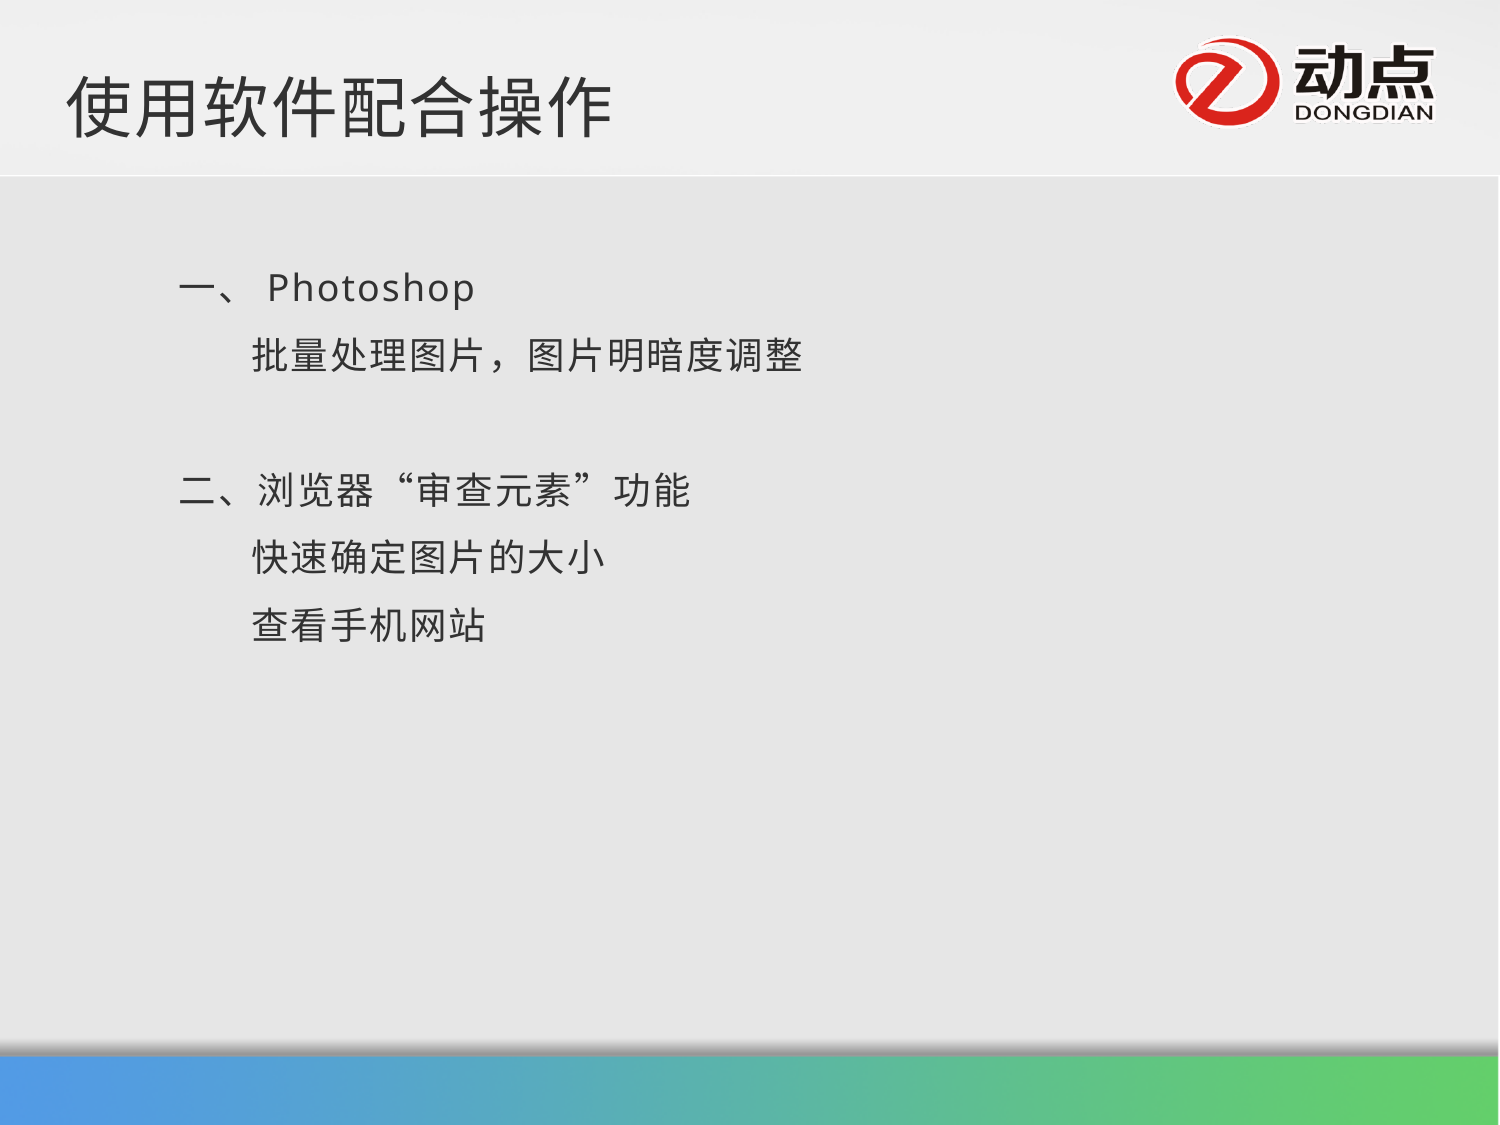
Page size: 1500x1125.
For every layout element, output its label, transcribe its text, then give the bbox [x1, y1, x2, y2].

picture [0, 0, 1500, 1125]
text_box 使用软件配合操作 [50, 58, 629, 154]
